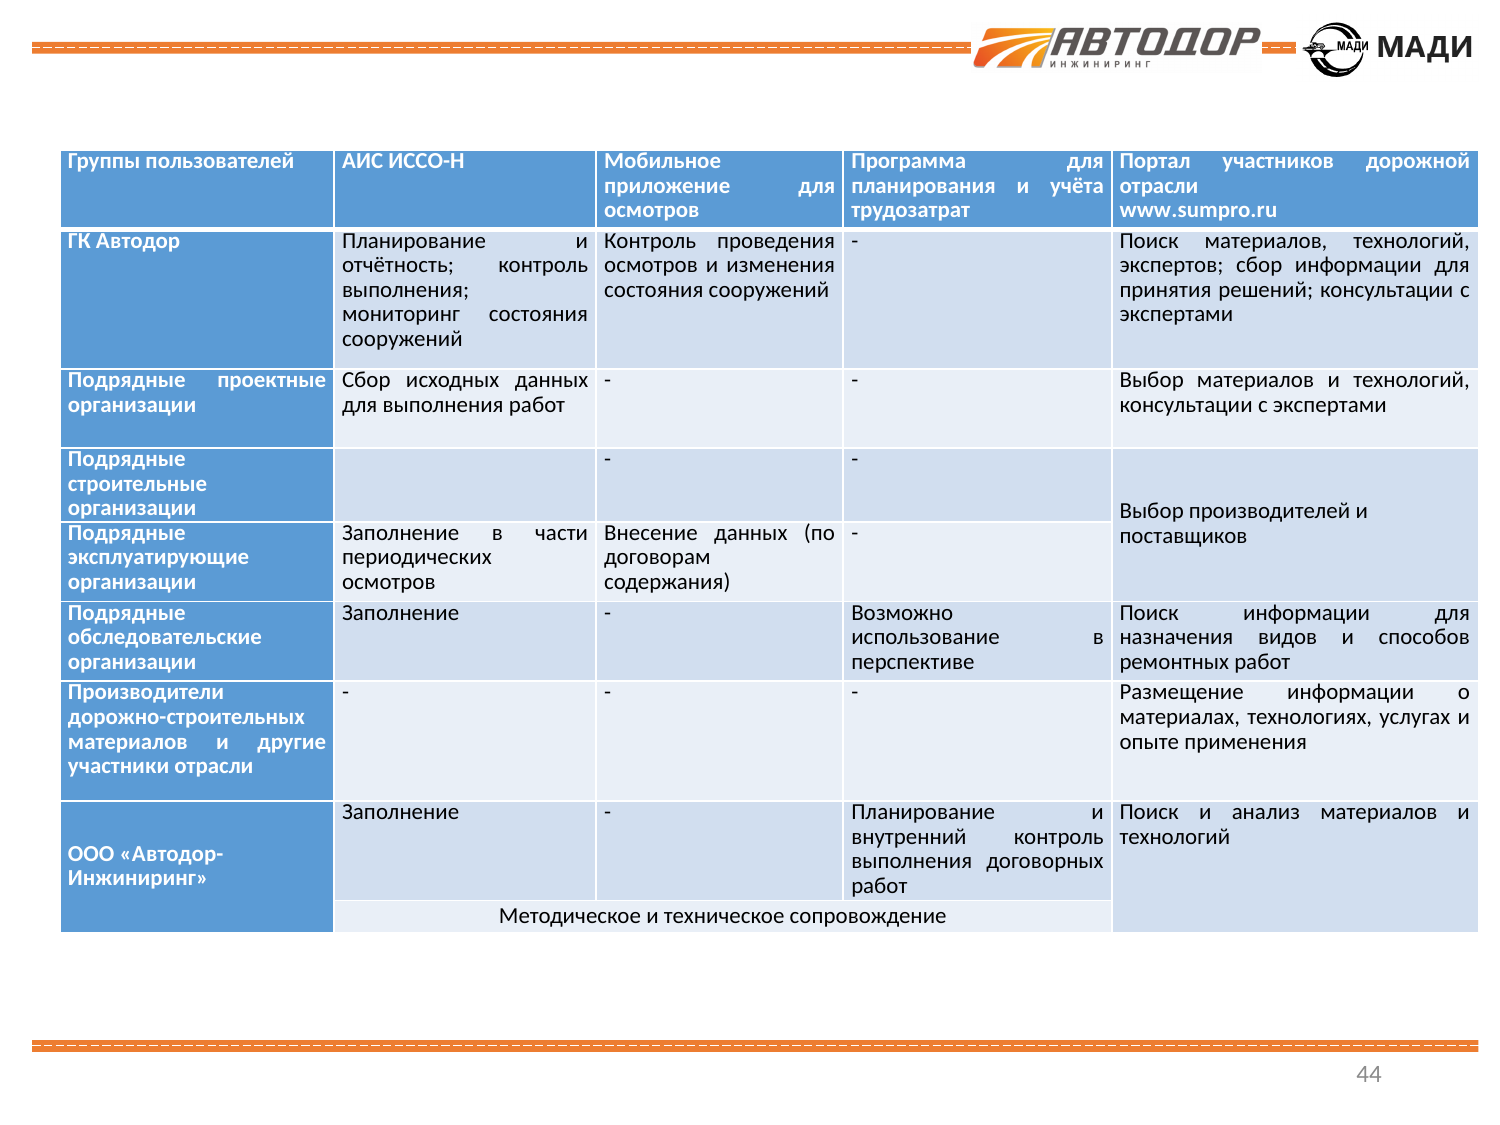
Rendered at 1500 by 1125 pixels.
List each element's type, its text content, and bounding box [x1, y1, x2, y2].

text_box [32, 41, 971, 54]
picture [1296, 14, 1479, 82]
table_cell ООО «Автодор-Инжиниринг» [61, 802, 333, 932]
table_cell - [844, 232, 1111, 368]
table_cell Контроль проведения осмотров и изменения состояния сооружений [597, 232, 842, 368]
table_cell Заполнение [335, 802, 595, 900]
table_cell Планирование и внутренний контроль выполнения договорных работ [844, 802, 1111, 900]
table_header Программа для планирования и учёта трудозатрат [844, 151, 1111, 227]
table_cell - [597, 370, 842, 447]
table_cell - [597, 449, 842, 521]
table_cell Поиск материалов, технологий, экспертов; сбор информации для принятия решений; консультации с экспертами [1113, 232, 1478, 368]
table_cell Подрядные обследовательские организации [61, 602, 333, 680]
table_header АИС ИССО-Н [335, 151, 595, 227]
table_cell - [844, 370, 1111, 447]
table_cell Подрядные проектные организации [61, 370, 333, 447]
table_cell Выбор материалов и технологий, консультации с экспертами [1113, 370, 1478, 447]
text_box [1262, 41, 1296, 54]
table_cell Методическое и техническое сопровождение [335, 901, 1111, 932]
table_cell - [335, 682, 595, 800]
slide_number 44 [1059, 1052, 1397, 1103]
table_cell Планирование и отчётность; контроль выполнения; мониторинг состояния сооружений [335, 232, 595, 368]
table_cell Возможно использование в перспективе [844, 602, 1111, 680]
picture [971, 22, 1262, 73]
table_cell Поиск информации для назначения видов и способов ремонтных работ [1113, 602, 1478, 680]
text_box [32, 1039, 1479, 1052]
table_cell Производители дорожно-строительных материалов и другие участники отрасли [61, 682, 333, 800]
table_header Мобильное приложение для осмотров [597, 151, 842, 227]
table_cell Поиск и анализ материалов и технологий [1113, 802, 1478, 932]
table_cell - [597, 802, 842, 900]
table_cell Заполнение в части периодических осмотров [335, 523, 595, 601]
table_cell - [597, 682, 842, 800]
table_cell - [844, 682, 1111, 800]
table_cell ГК Автодор [61, 232, 333, 368]
table_cell Заполнение [335, 602, 595, 680]
table_cell Внесение данных (по договорам содержания) [597, 523, 842, 601]
table_cell - [844, 449, 1111, 521]
table_cell [335, 449, 595, 521]
table_cell - [844, 523, 1111, 601]
table_cell Размещение информации о материалах, технологиях, услугах и опыте применения [1113, 682, 1478, 800]
table_header Группы пользователей [61, 151, 333, 227]
table_cell Подрядные строительные организации [61, 449, 333, 521]
table_header Портал участников дорожной отрасли www.sumpro.ru [1113, 151, 1478, 227]
table_cell Подрядные эксплуатирующие организации [61, 523, 333, 601]
table_cell - [597, 602, 842, 680]
table_cell Выбор производителей и поставщиков [1113, 449, 1478, 601]
table_cell Сбор исходных данных для выполнения работ [335, 370, 595, 447]
